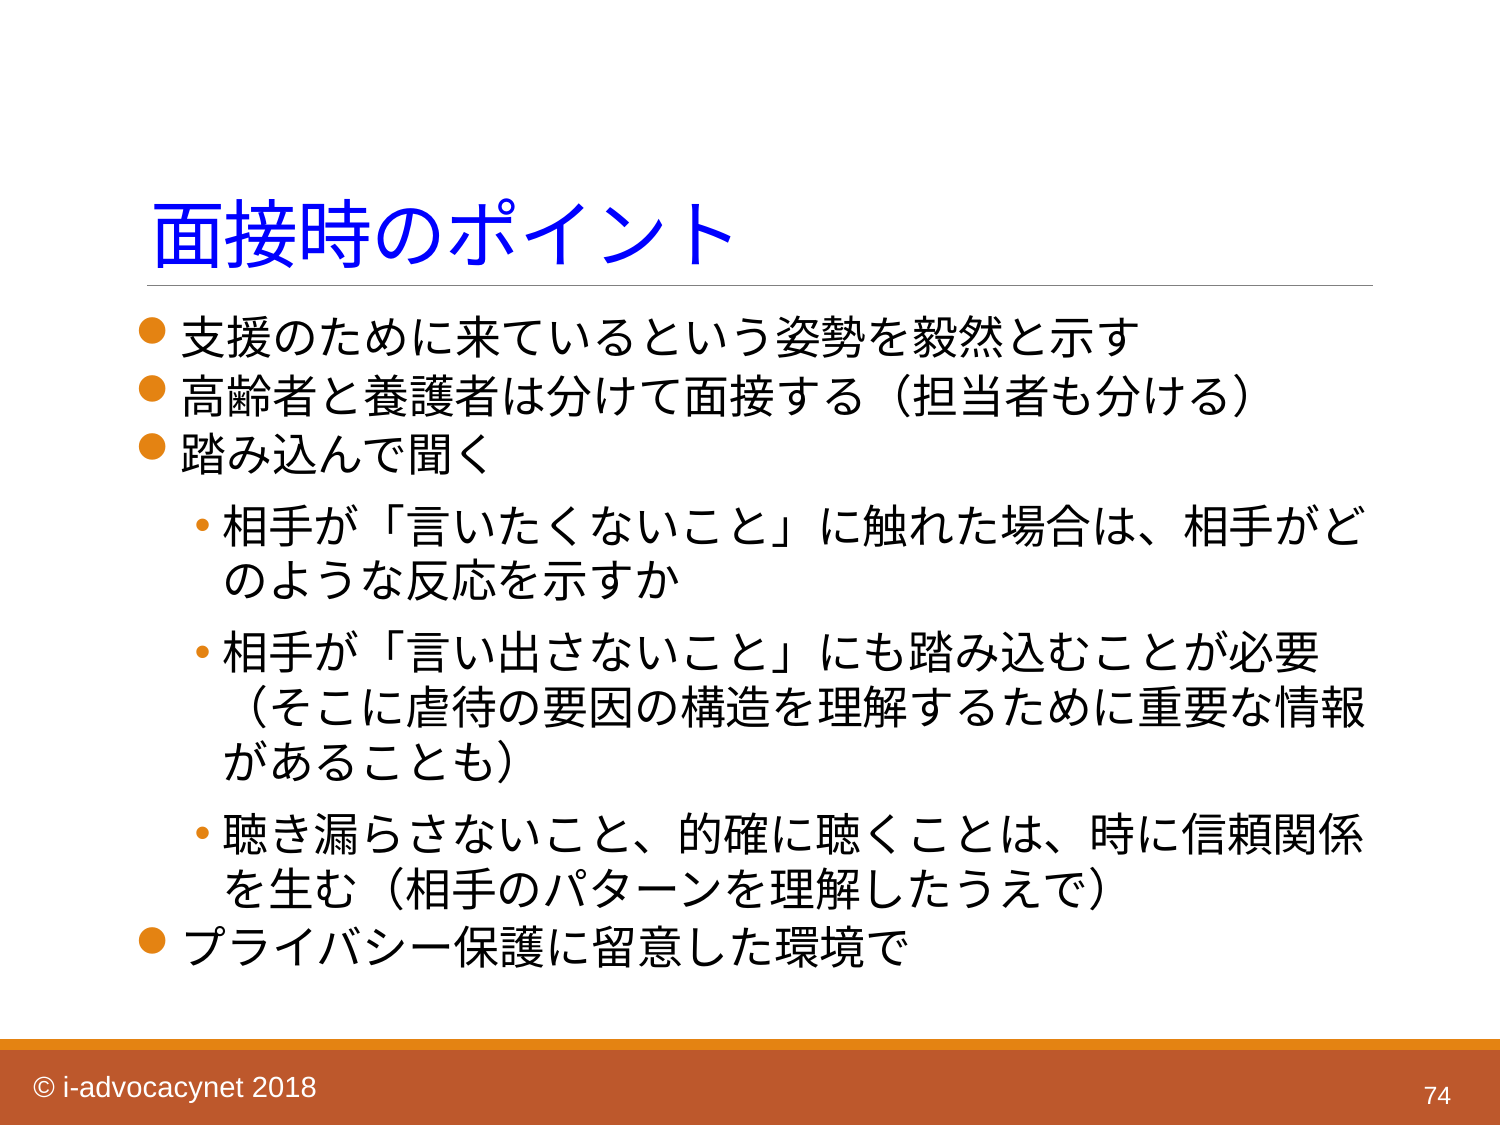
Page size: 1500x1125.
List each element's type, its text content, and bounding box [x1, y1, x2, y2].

list 支援のために来ているという姿勢を毅然と示す 高齢者と養護者は分けて面接する（担当者も分ける） 踏み込んで聞く 相手が「言いたくないこと」に触れた場合は、相手がどのような反応を示すか 相手が「言い出さないこと」にも踏み込むことが必要（そこに虐待の要因の構造を理解するために重要な情報があることも） 聴き漏らさないこと、的確に聴くことは、時に信頼関係を生む（相手のパターンを理解したうえで） プライバシー保護に留意した環境で [135, 314, 1400, 1024]
slide_number 74 [1305, 1065, 1467, 1125]
title 面接時のポイント [135, 47, 1373, 285]
